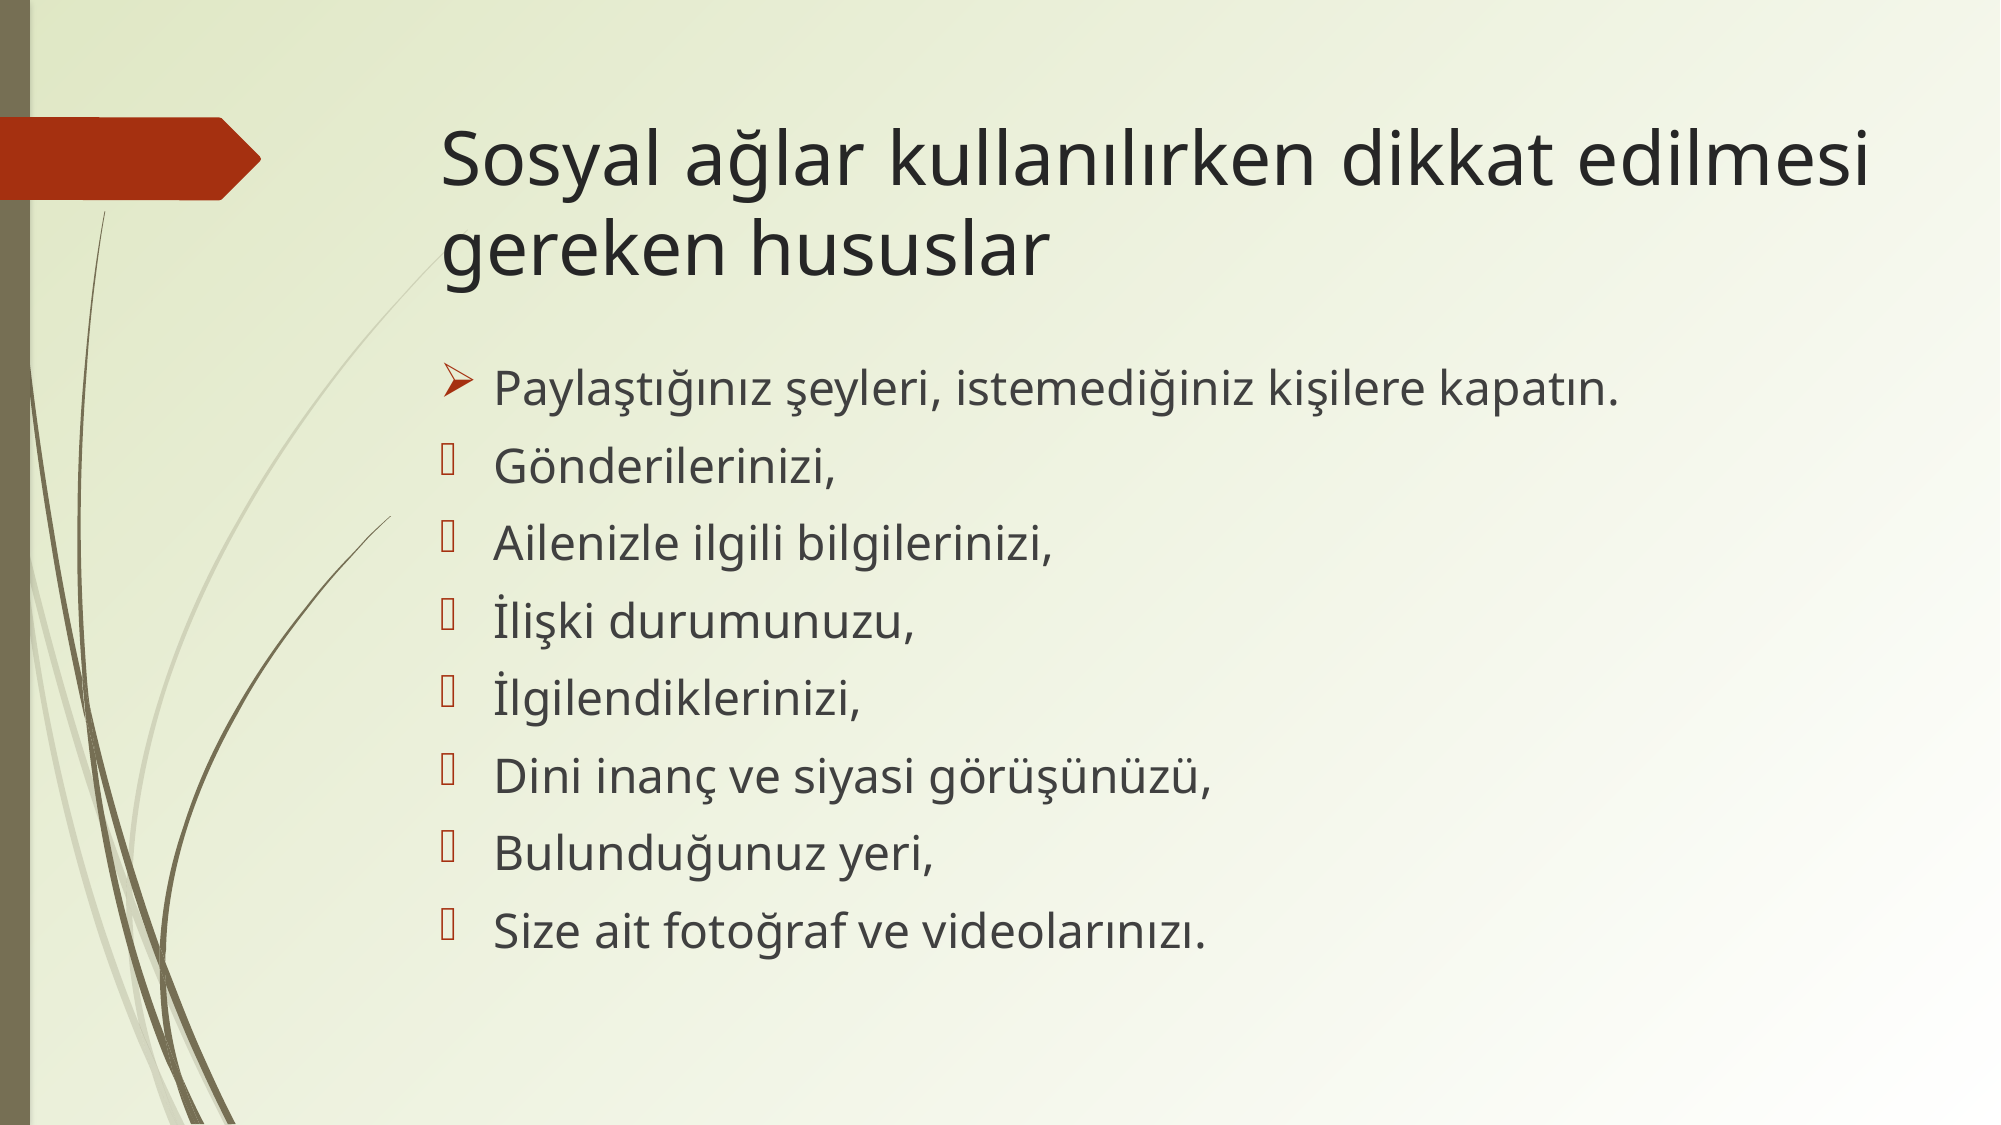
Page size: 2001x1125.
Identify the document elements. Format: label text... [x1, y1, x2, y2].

list Paylaştığınız şeyleri, istemediğiniz kişilere kapatın. Gönderilerinizi, Ailenizle ilgili bilgilerinizi, İlişki durumunuzu, İlgilendiklerinizi, Dini inanç ve siyasi görüşünüzü, Bulunduğunuz yeri, Size ait fotoğraf ve videolarınızı. [424, 350, 1888, 970]
title Sosyal ağlar kullanılırken dikkat edilmesi gereken hususlar [425, 102, 1888, 313]
